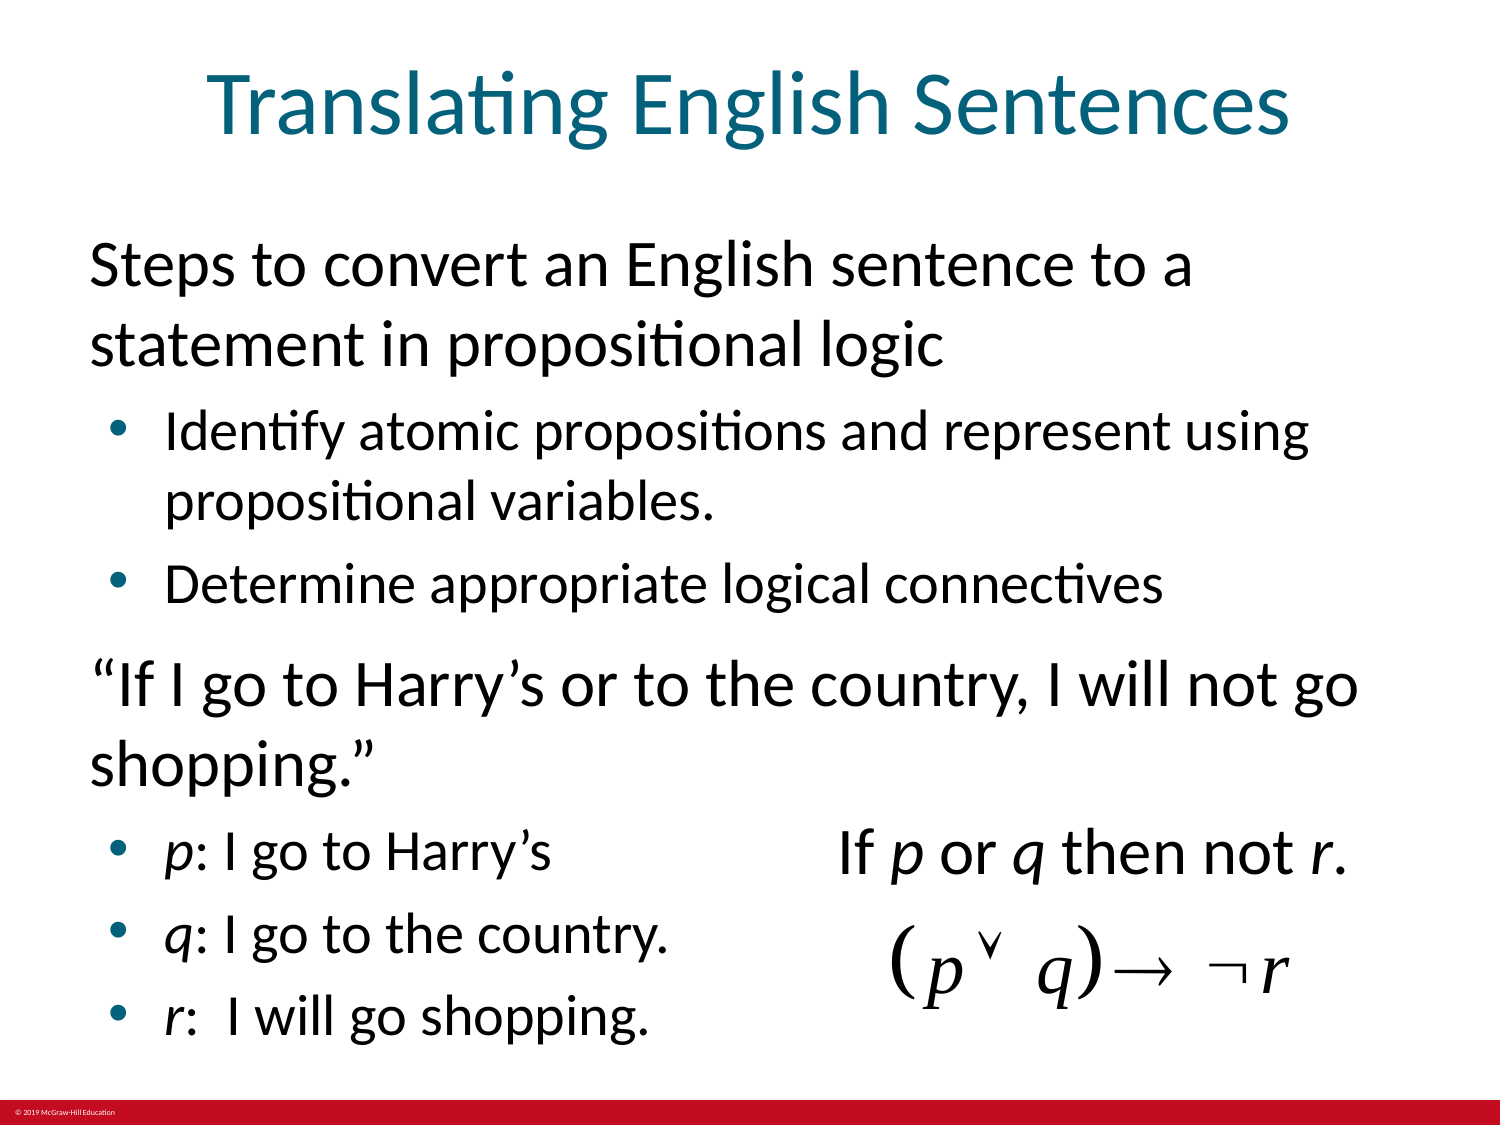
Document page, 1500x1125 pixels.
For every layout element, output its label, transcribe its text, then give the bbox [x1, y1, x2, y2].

list Steps to convert an English sentence to a statement in propositional logic Identify atomic propositions and represent using propositional variables. Determine appropriate logical connectives “If I go to Harry’s or to the country, I will not go shopping.” p: I go to Harry’s q: I go to the country. r: I will go shopping. [75, 212, 1425, 1063]
list If p or q then not r. [800, 800, 1388, 905]
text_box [881, 912, 1307, 1032]
title Translating English Sentences [0, 0, 1500, 195]
